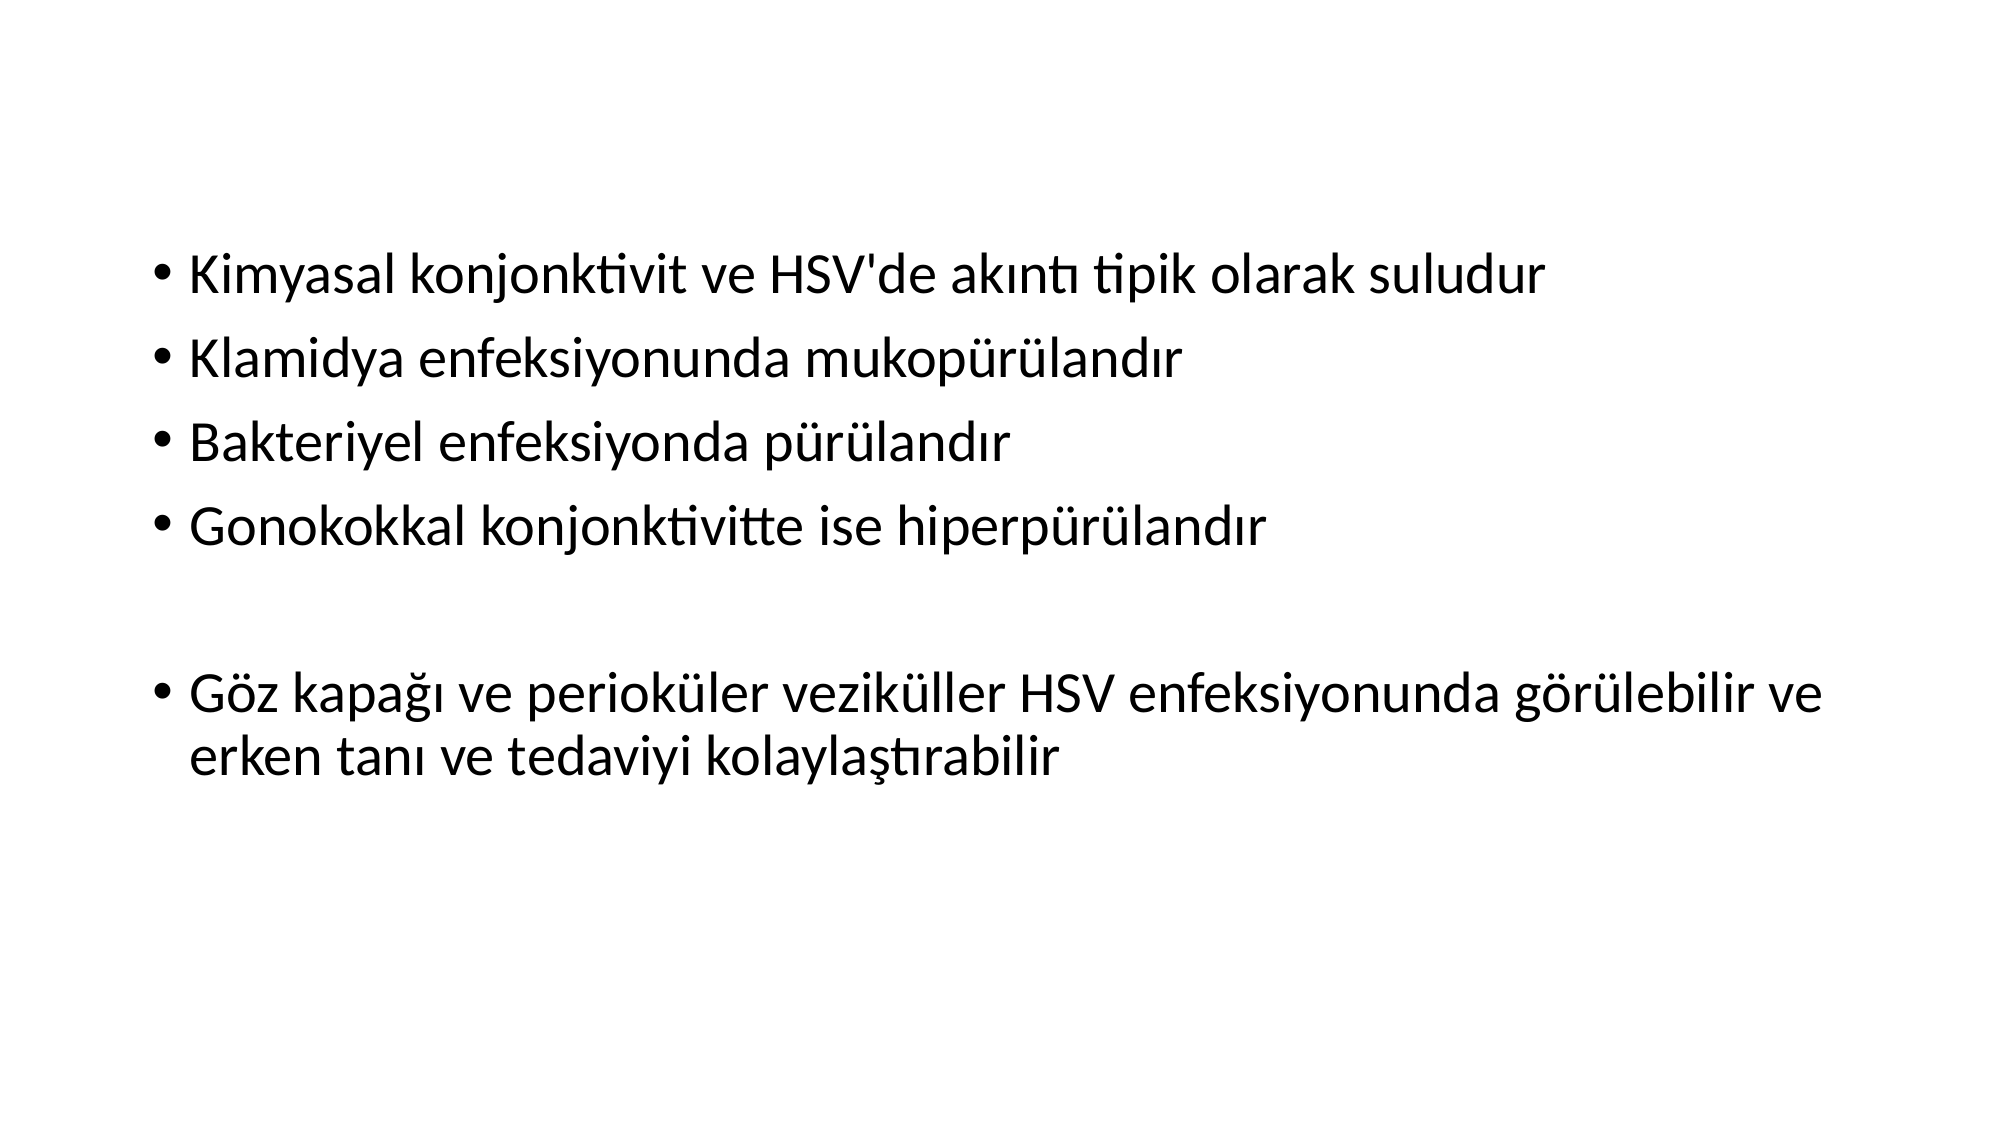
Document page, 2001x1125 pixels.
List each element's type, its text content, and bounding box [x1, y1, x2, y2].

list Kimyasal konjonktivit ve HSV'de akıntı tipik olarak suludur Klamidya enfeksiyonunda mukopürülandır Bakteriyel enfeksiyonda pürülandır Gonokokkal konjonktivitte ise hiperpürülandır Göz kapağı ve perioküler veziküller HSV enfeksiyonunda görülebilir ve erken tanı ve tedaviyi kolaylaştırabilir [137, 235, 1863, 1014]
